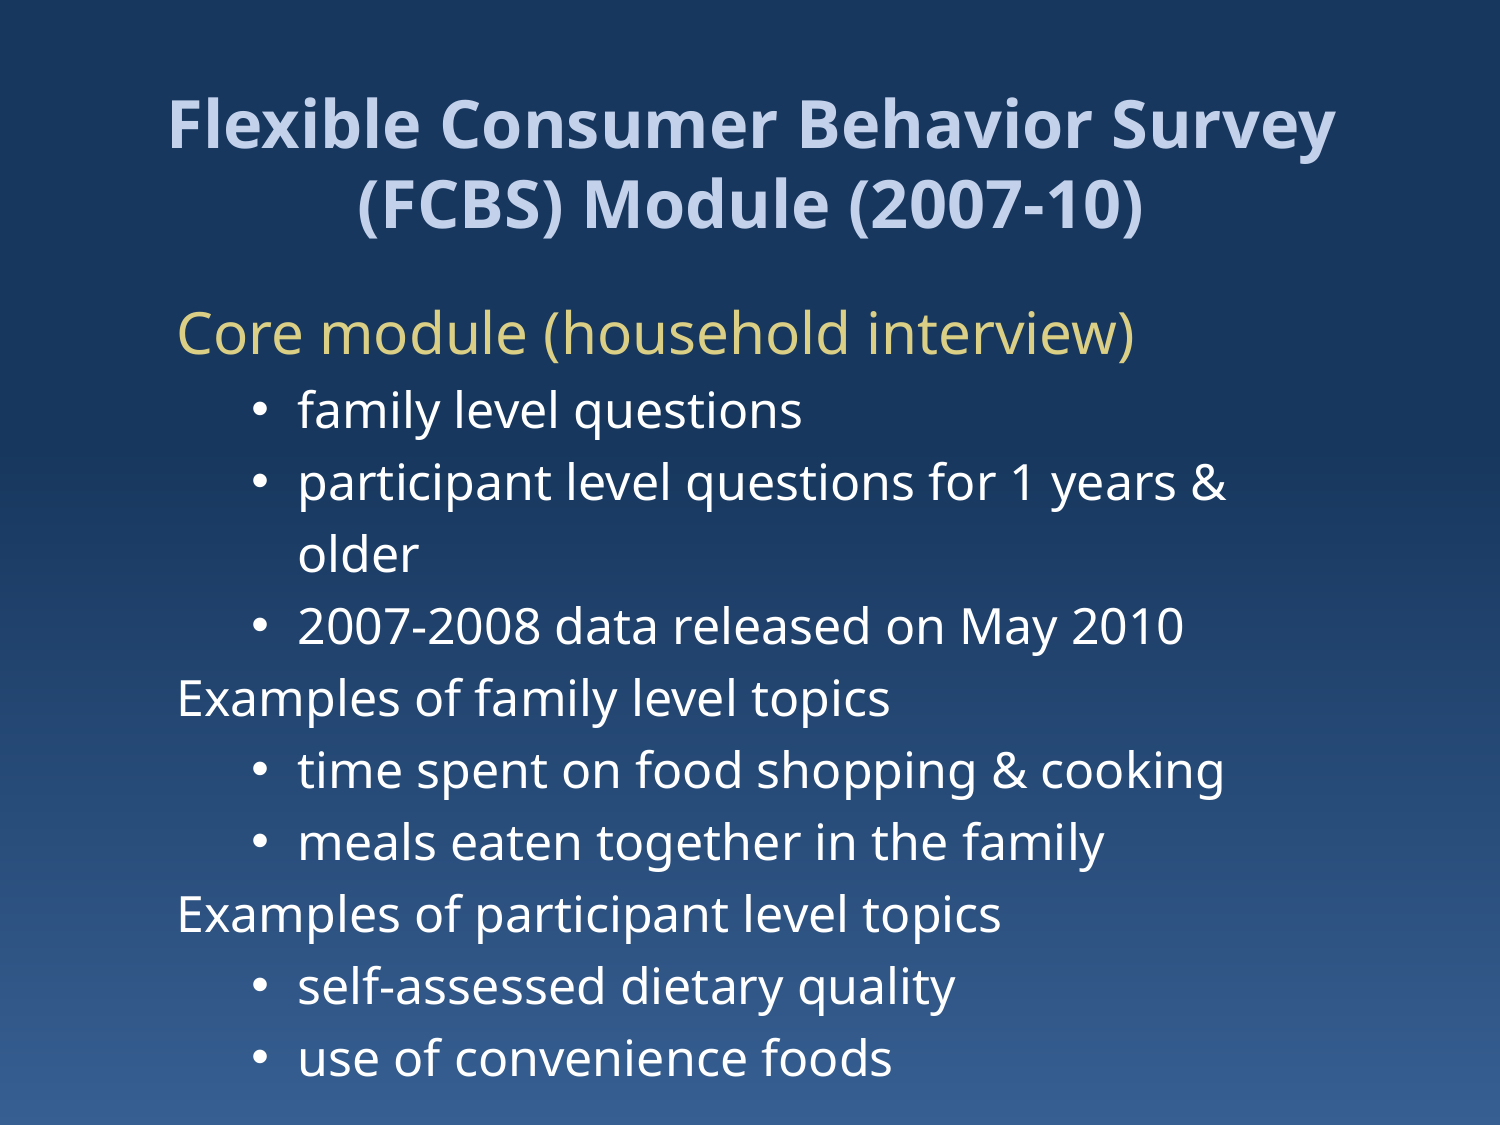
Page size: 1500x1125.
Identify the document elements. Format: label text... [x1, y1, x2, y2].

text_box Flexible Consumer Behavior Survey (FCBS) Module (2007-10) [50, 64, 1453, 260]
text_box Core module (household interview) family level questions participant level questions for 1 years & older 2007-2008 data released on May 2010 Examples of family level topics time spent on food shopping & cooking meals eaten together in the family Examples of participant level topics self-assessed dietary quality use of convenience foods [161, 274, 1367, 1094]
